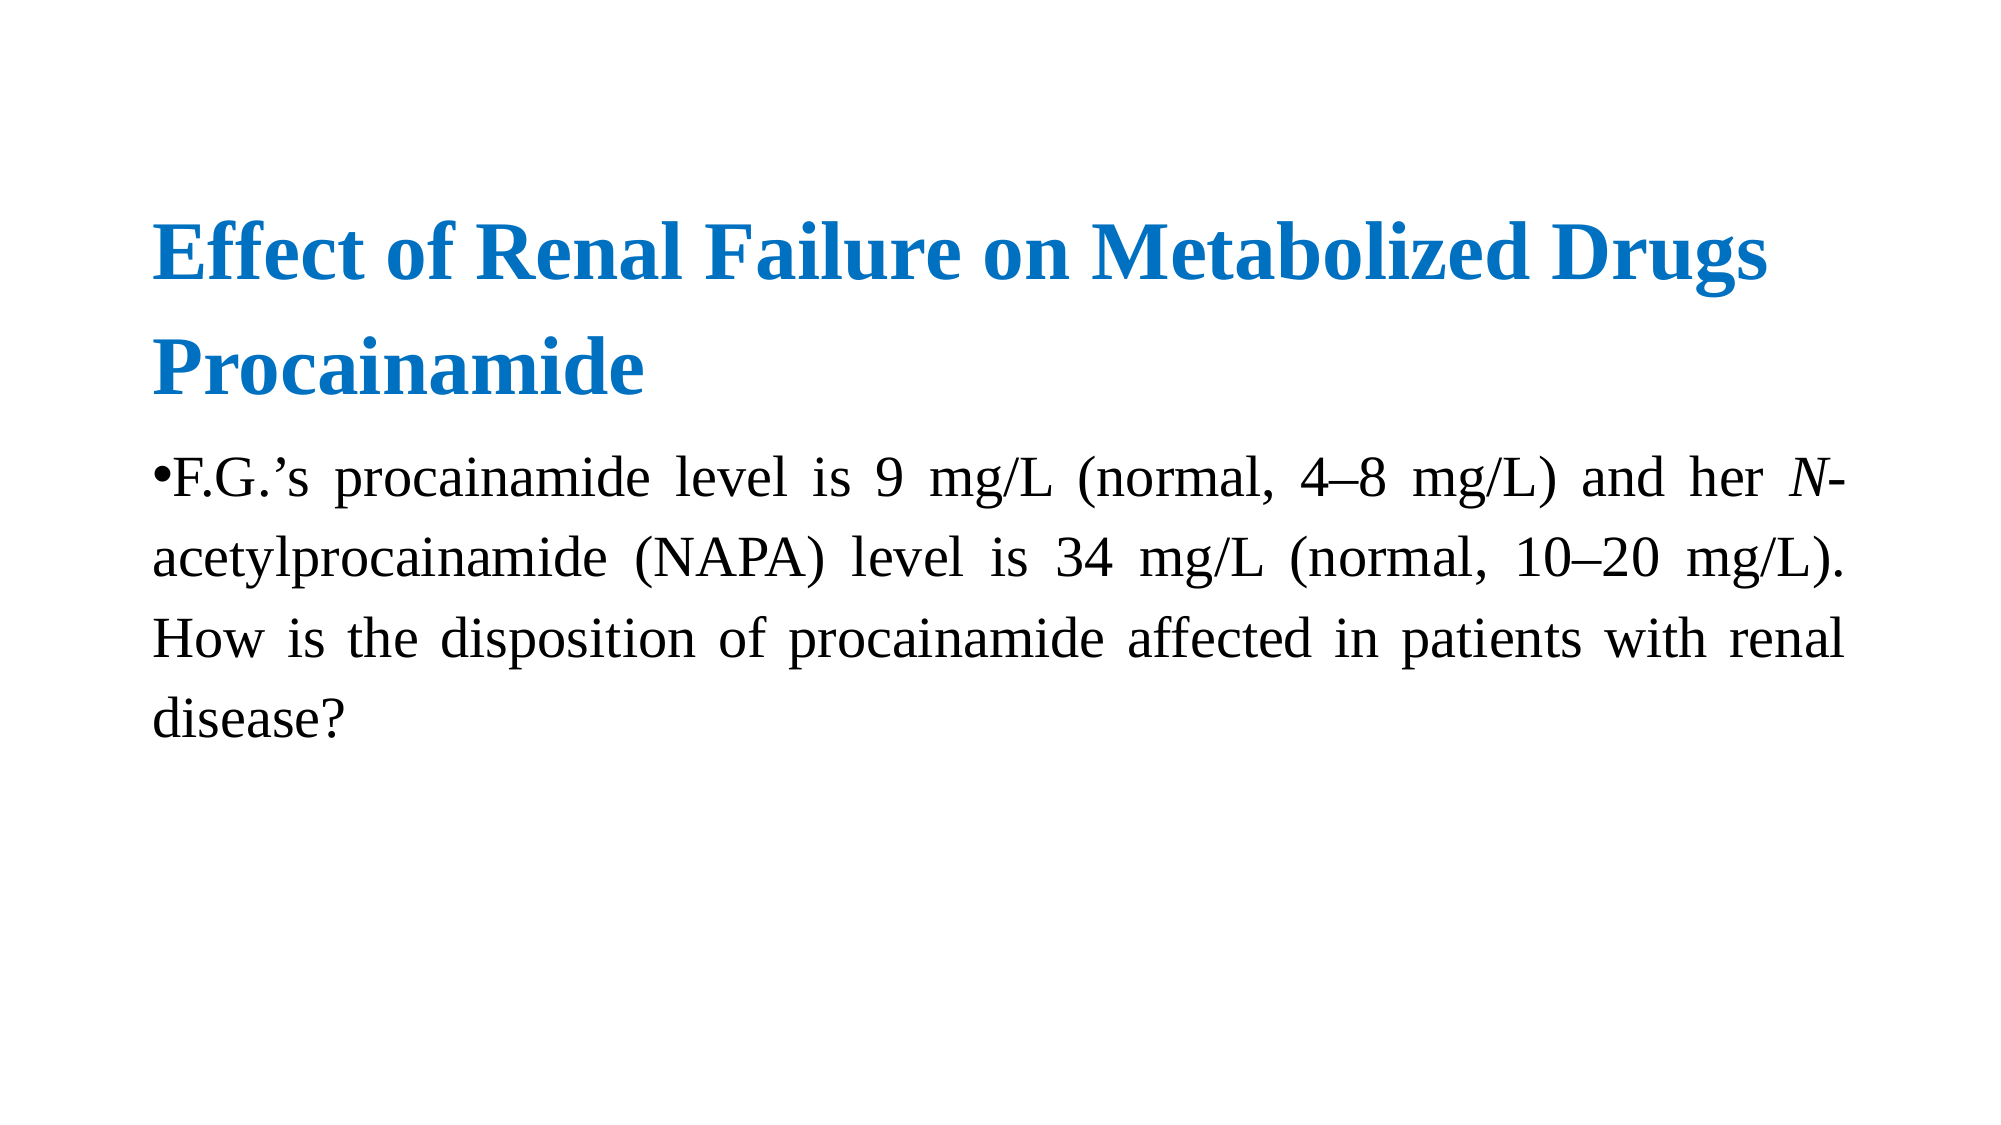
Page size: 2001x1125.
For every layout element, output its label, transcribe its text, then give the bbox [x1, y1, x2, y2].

list F.G.’s procainamide level is 9 mg/L (normal, 4–8 mg/L) and her N-acetylprocainamide (NAPA) level is 34 mg/L (normal, 10–20 mg/L). How is the disposition of procainamide affected in patients with renal disease? [137, 420, 1863, 1125]
title Effect of Renal Failure on Metabolized Drugs Procainamide [137, 172, 1863, 420]
